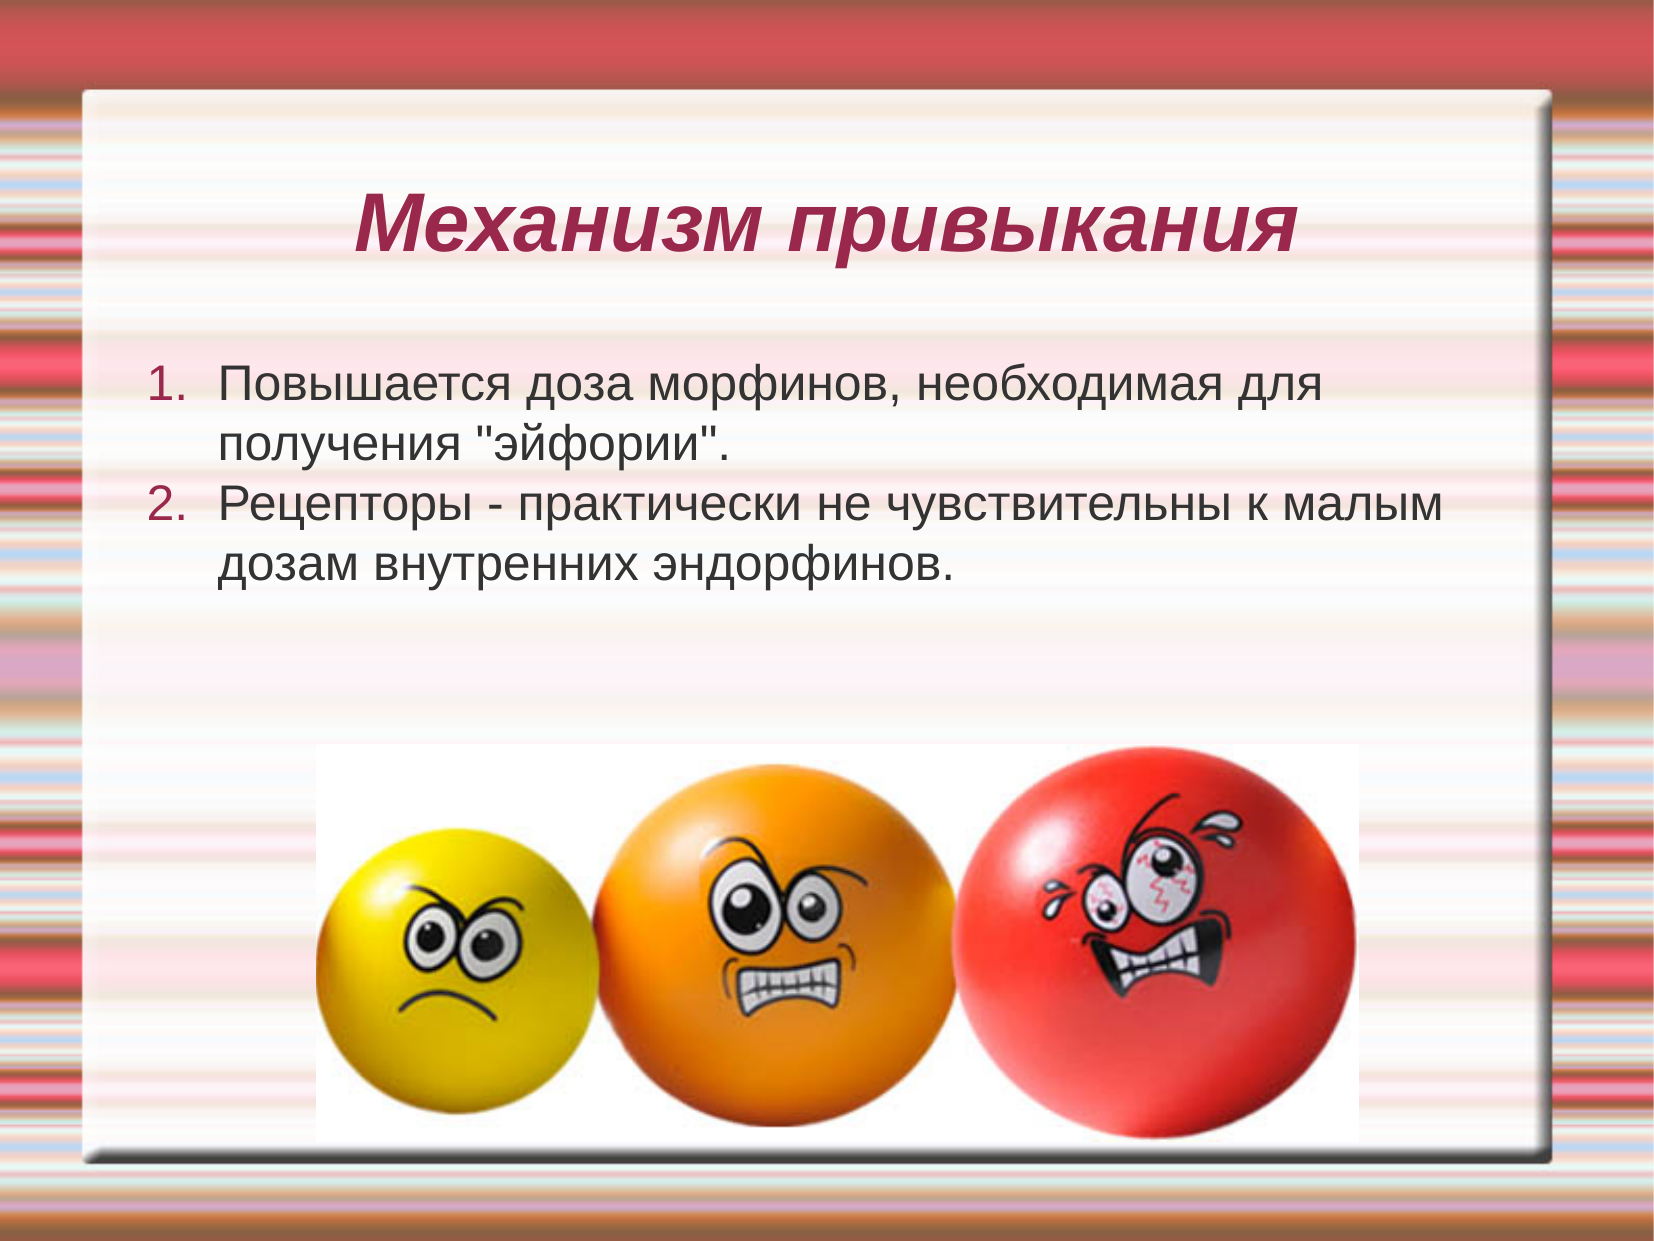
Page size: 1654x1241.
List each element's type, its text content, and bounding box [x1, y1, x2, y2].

list Повышается доза морфинов, необходимая для получения "эйфории". Рецепторы - практически не чувствительны к малым дозам внутренних эндорфинов. [134, 350, 1516, 1132]
picture [0, 0, 1654, 1241]
title Механизм привыкания [121, 114, 1534, 322]
